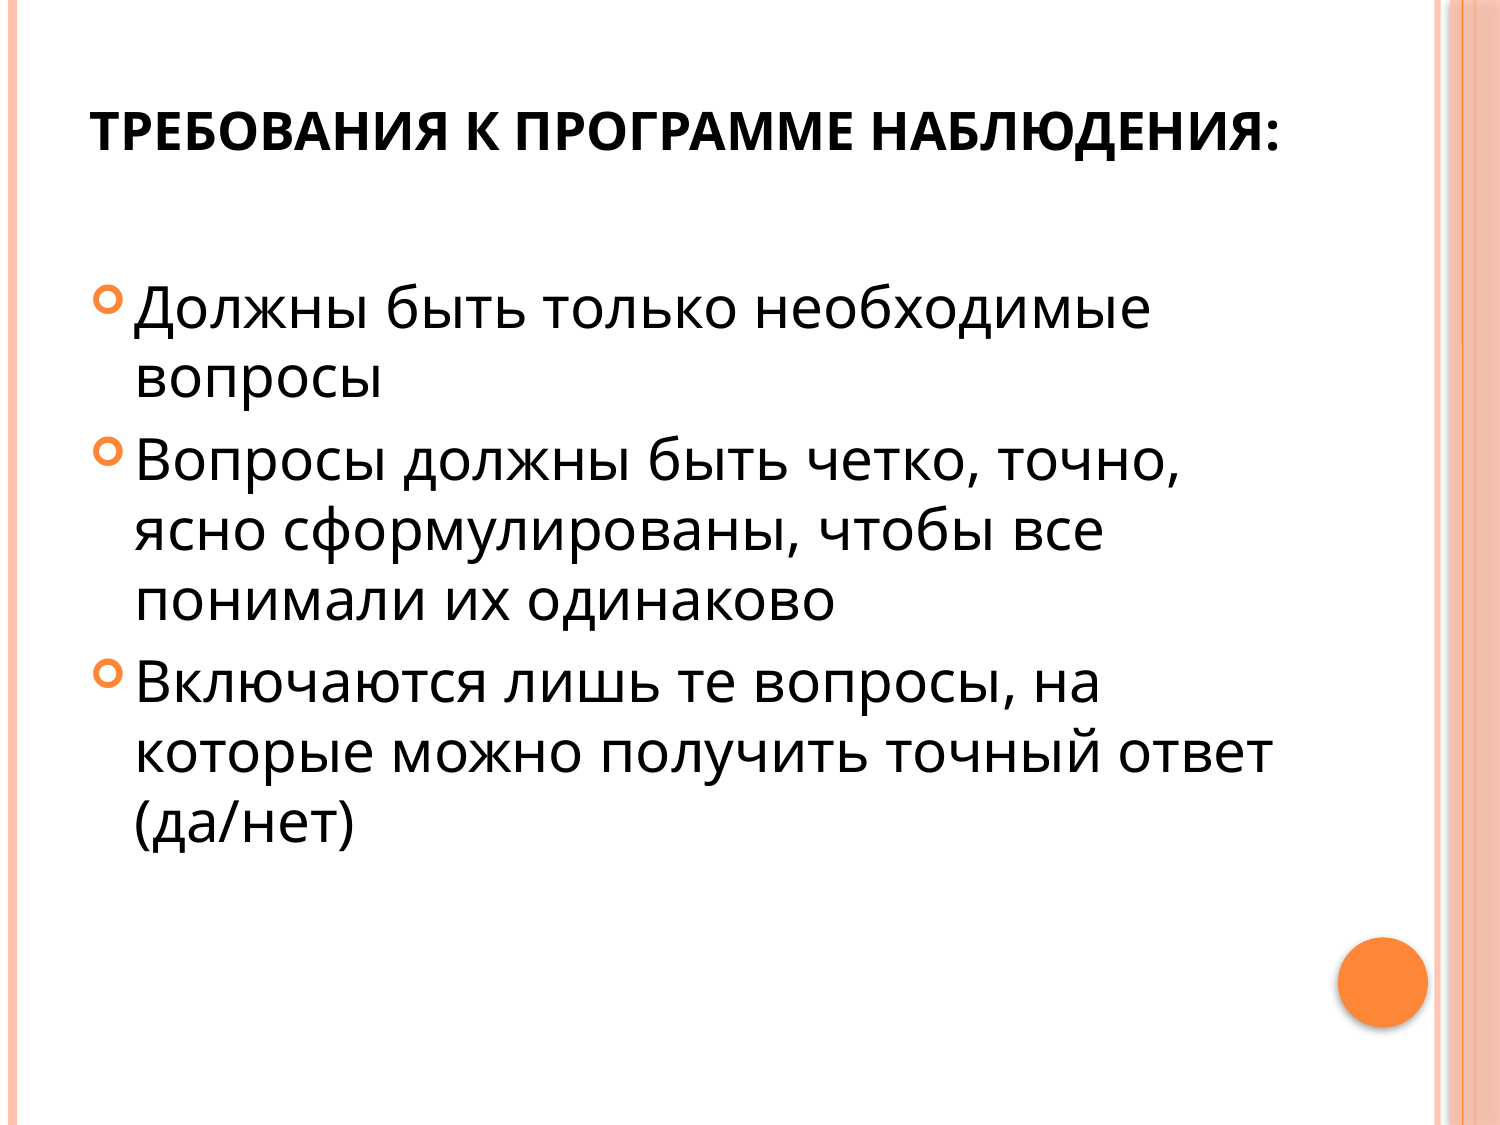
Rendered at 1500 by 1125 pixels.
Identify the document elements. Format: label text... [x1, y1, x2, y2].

title Требования к программе наблюдения: [75, 45, 1300, 233]
list Должны быть только необходимые вопросы Вопросы должны быть четко, точно, ясно сформулированы, чтобы все понимали их одинаково Включаются лишь те вопросы, на которые можно получить точный ответ (да/нет) [75, 262, 1300, 1062]
